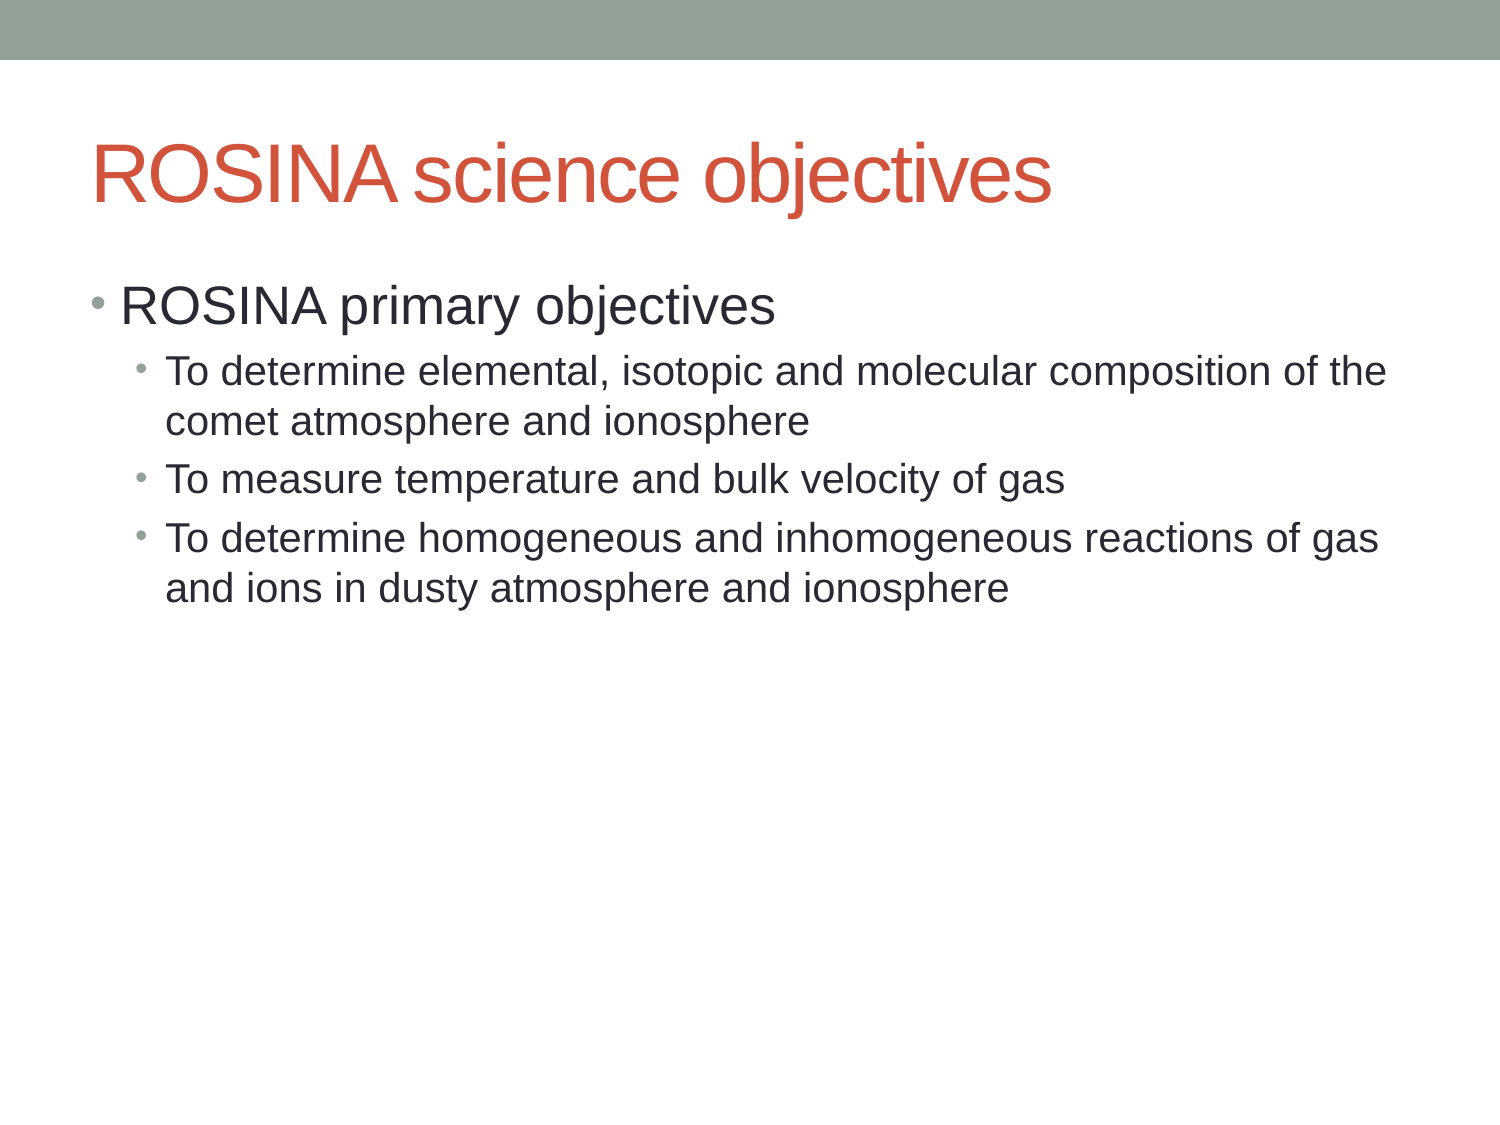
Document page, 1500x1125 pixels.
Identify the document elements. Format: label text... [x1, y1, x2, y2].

title ROSINA science objectives [75, 87, 1425, 250]
list ROSINA primary objectives To determine elemental, isotopic and molecular composition of the comet atmosphere and ionosphere To measure temperature and bulk velocity of gas To determine homogeneous and inhomogeneous reactions of gas and ions in dusty atmosphere and ionosphere [75, 262, 1425, 1063]
